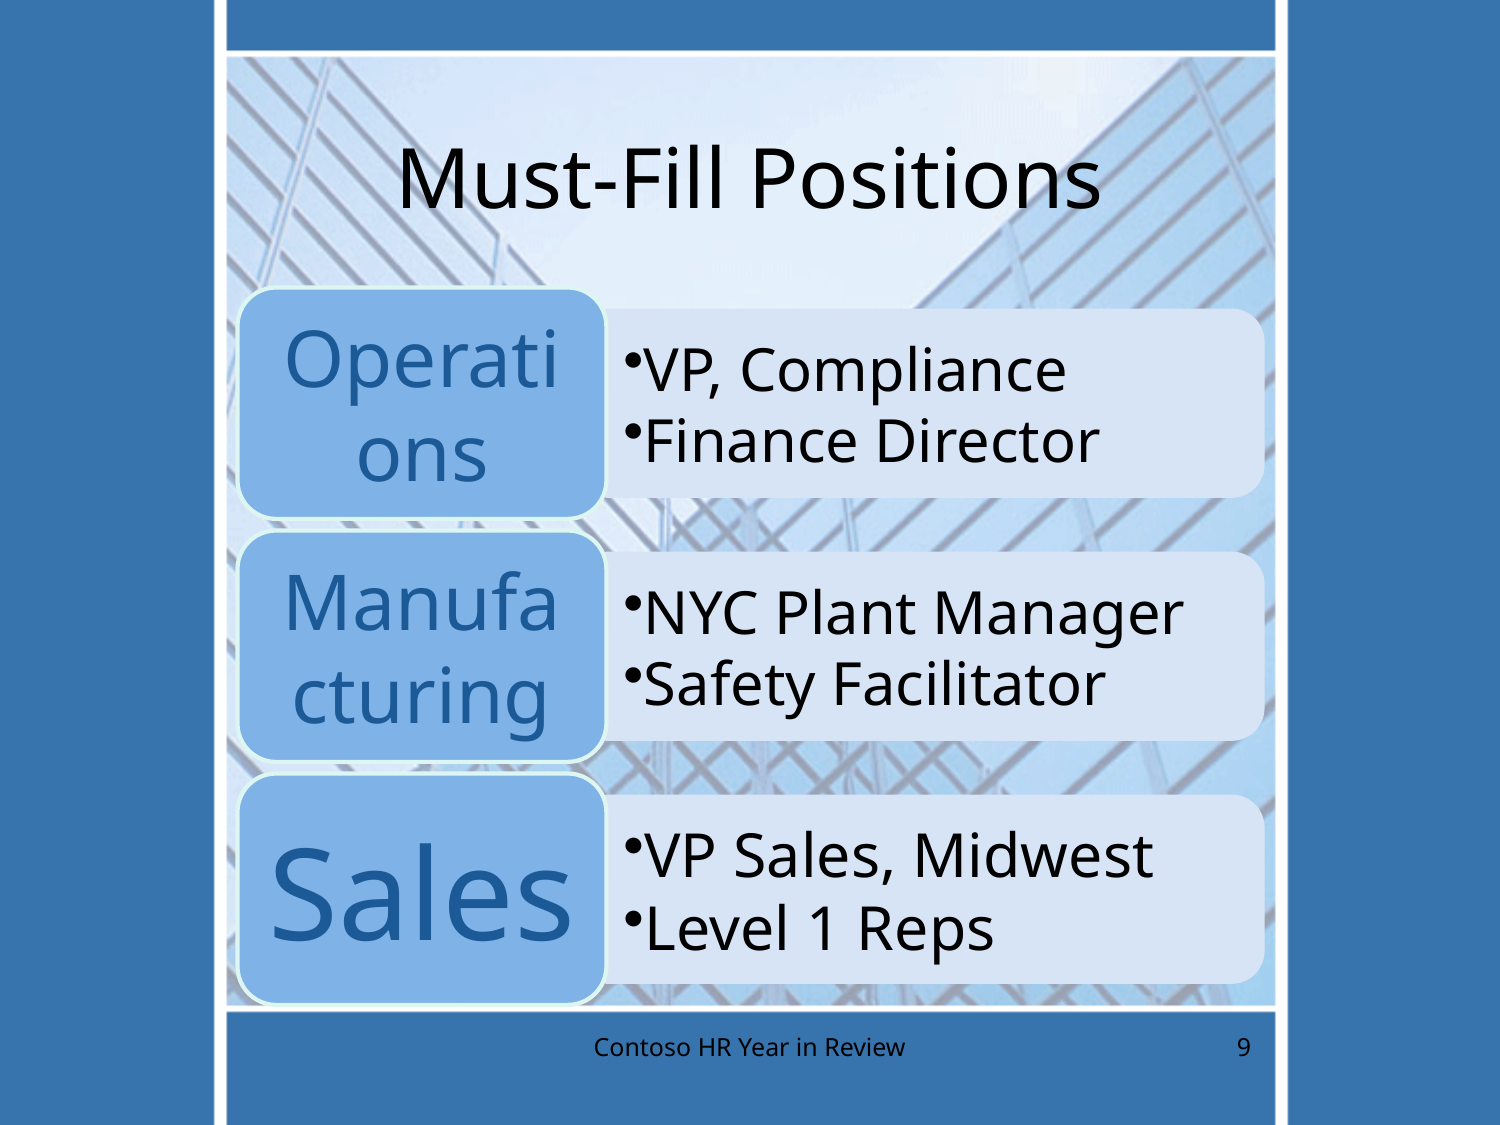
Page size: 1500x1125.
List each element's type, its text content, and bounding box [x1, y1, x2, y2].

picture [0, 0, 1500, 1125]
title Must-Fill Positions [237, 74, 1263, 276]
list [237, 287, 1263, 1006]
footer Contoso HR Year in Review [512, 1024, 988, 1103]
slide_number 9 [999, 1024, 1267, 1103]
